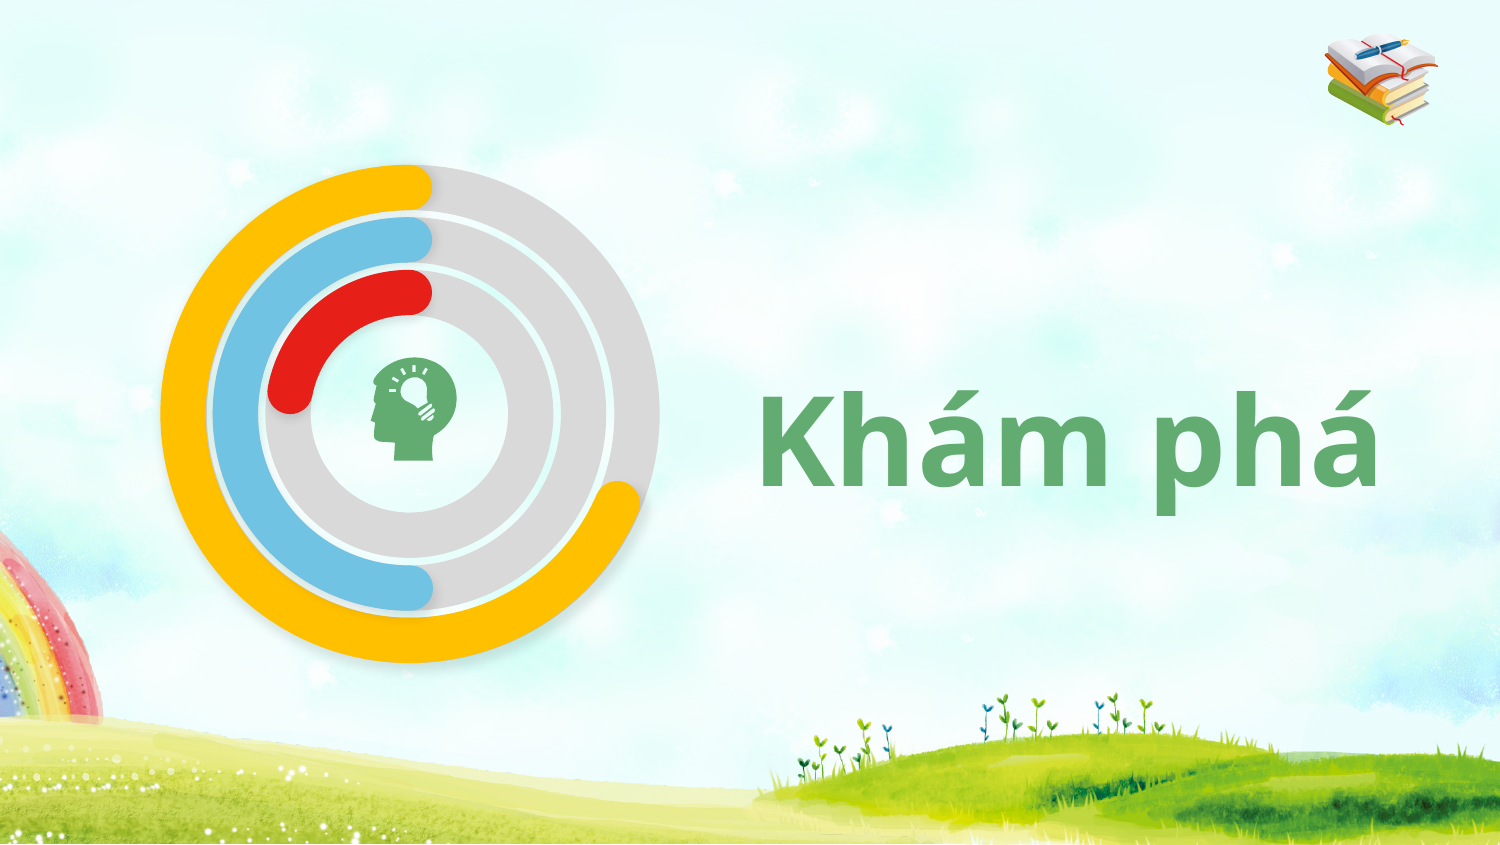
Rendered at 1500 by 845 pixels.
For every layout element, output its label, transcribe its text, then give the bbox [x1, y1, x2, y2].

text_box [289, 291, 410, 408]
picture [1320, 19, 1442, 140]
text_box [287, 291, 532, 536]
text_box [415, 187, 638, 503]
text_box [417, 239, 585, 482]
text_box [234, 239, 411, 589]
text_box [182, 186, 618, 641]
text_box Khám phá [718, 354, 1419, 519]
picture [0, 168, 1500, 845]
text_box [370, 357, 457, 461]
